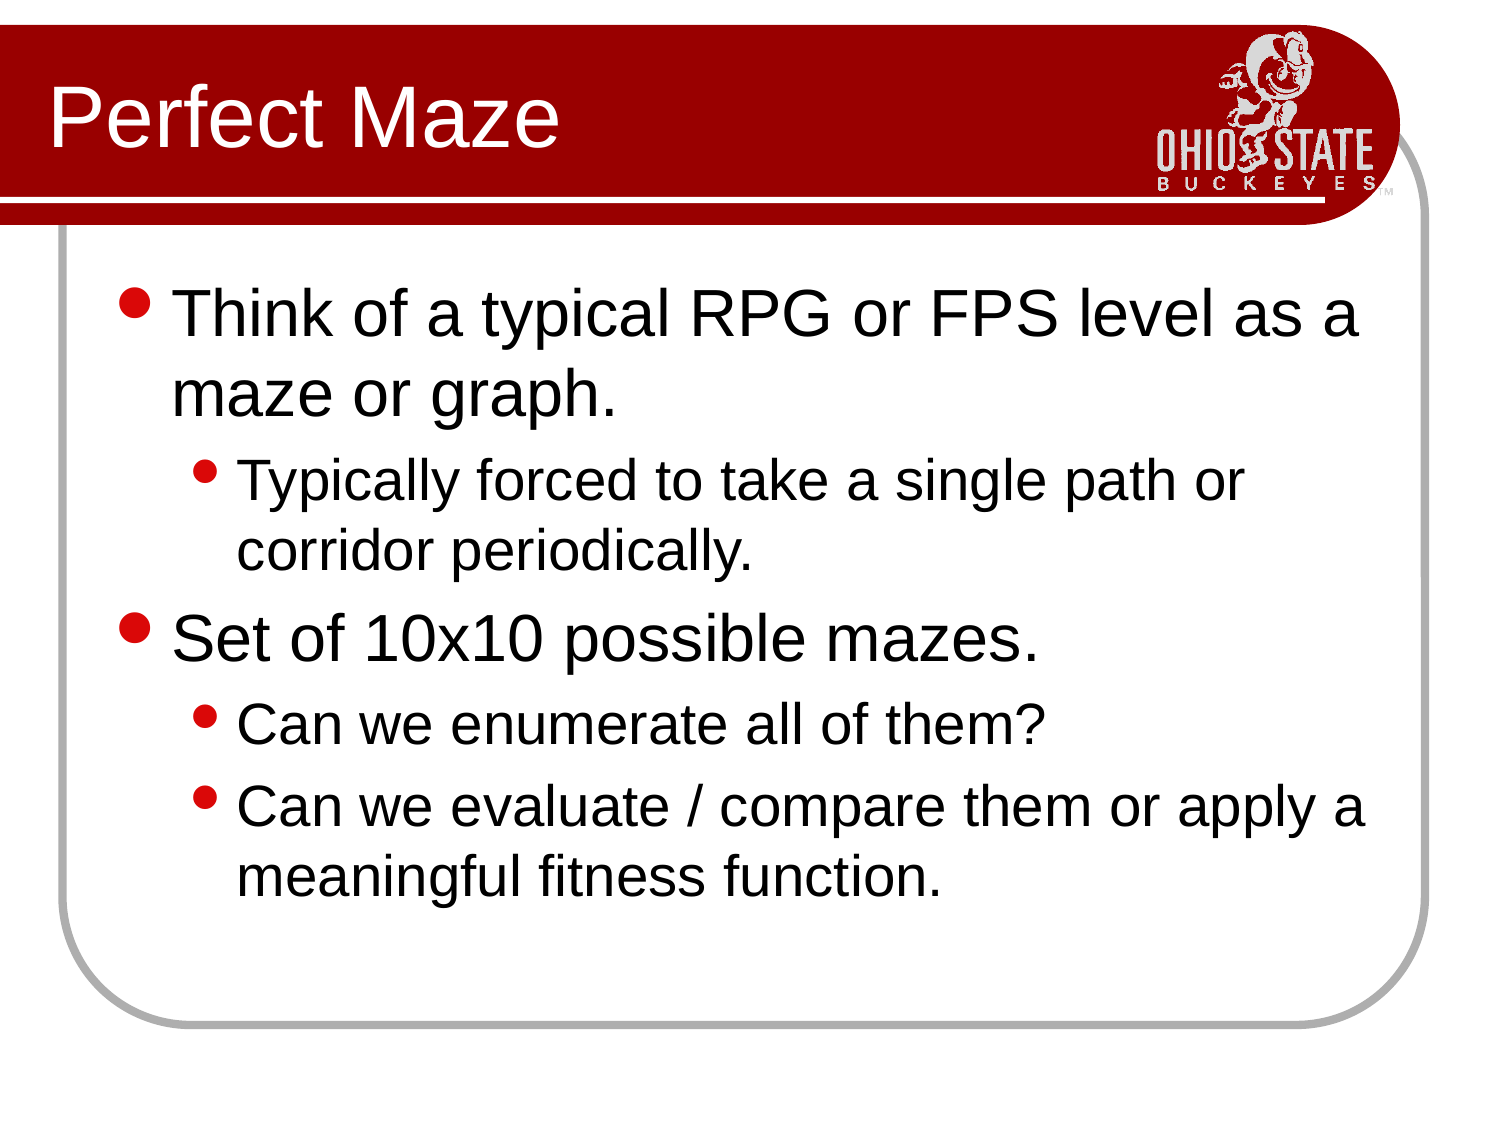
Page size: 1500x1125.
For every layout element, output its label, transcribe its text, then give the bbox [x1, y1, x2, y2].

title Perfect Maze [31, 37, 1201, 188]
list Think of a typical RPG or FPS level as a maze or graph. Typically forced to take a single path or corridor periodically. Set of 10x10 possible mazes. Can we enumerate all of them? Can we evaluate / compare them or apply a meaningful fitness function. [99, 262, 1401, 988]
